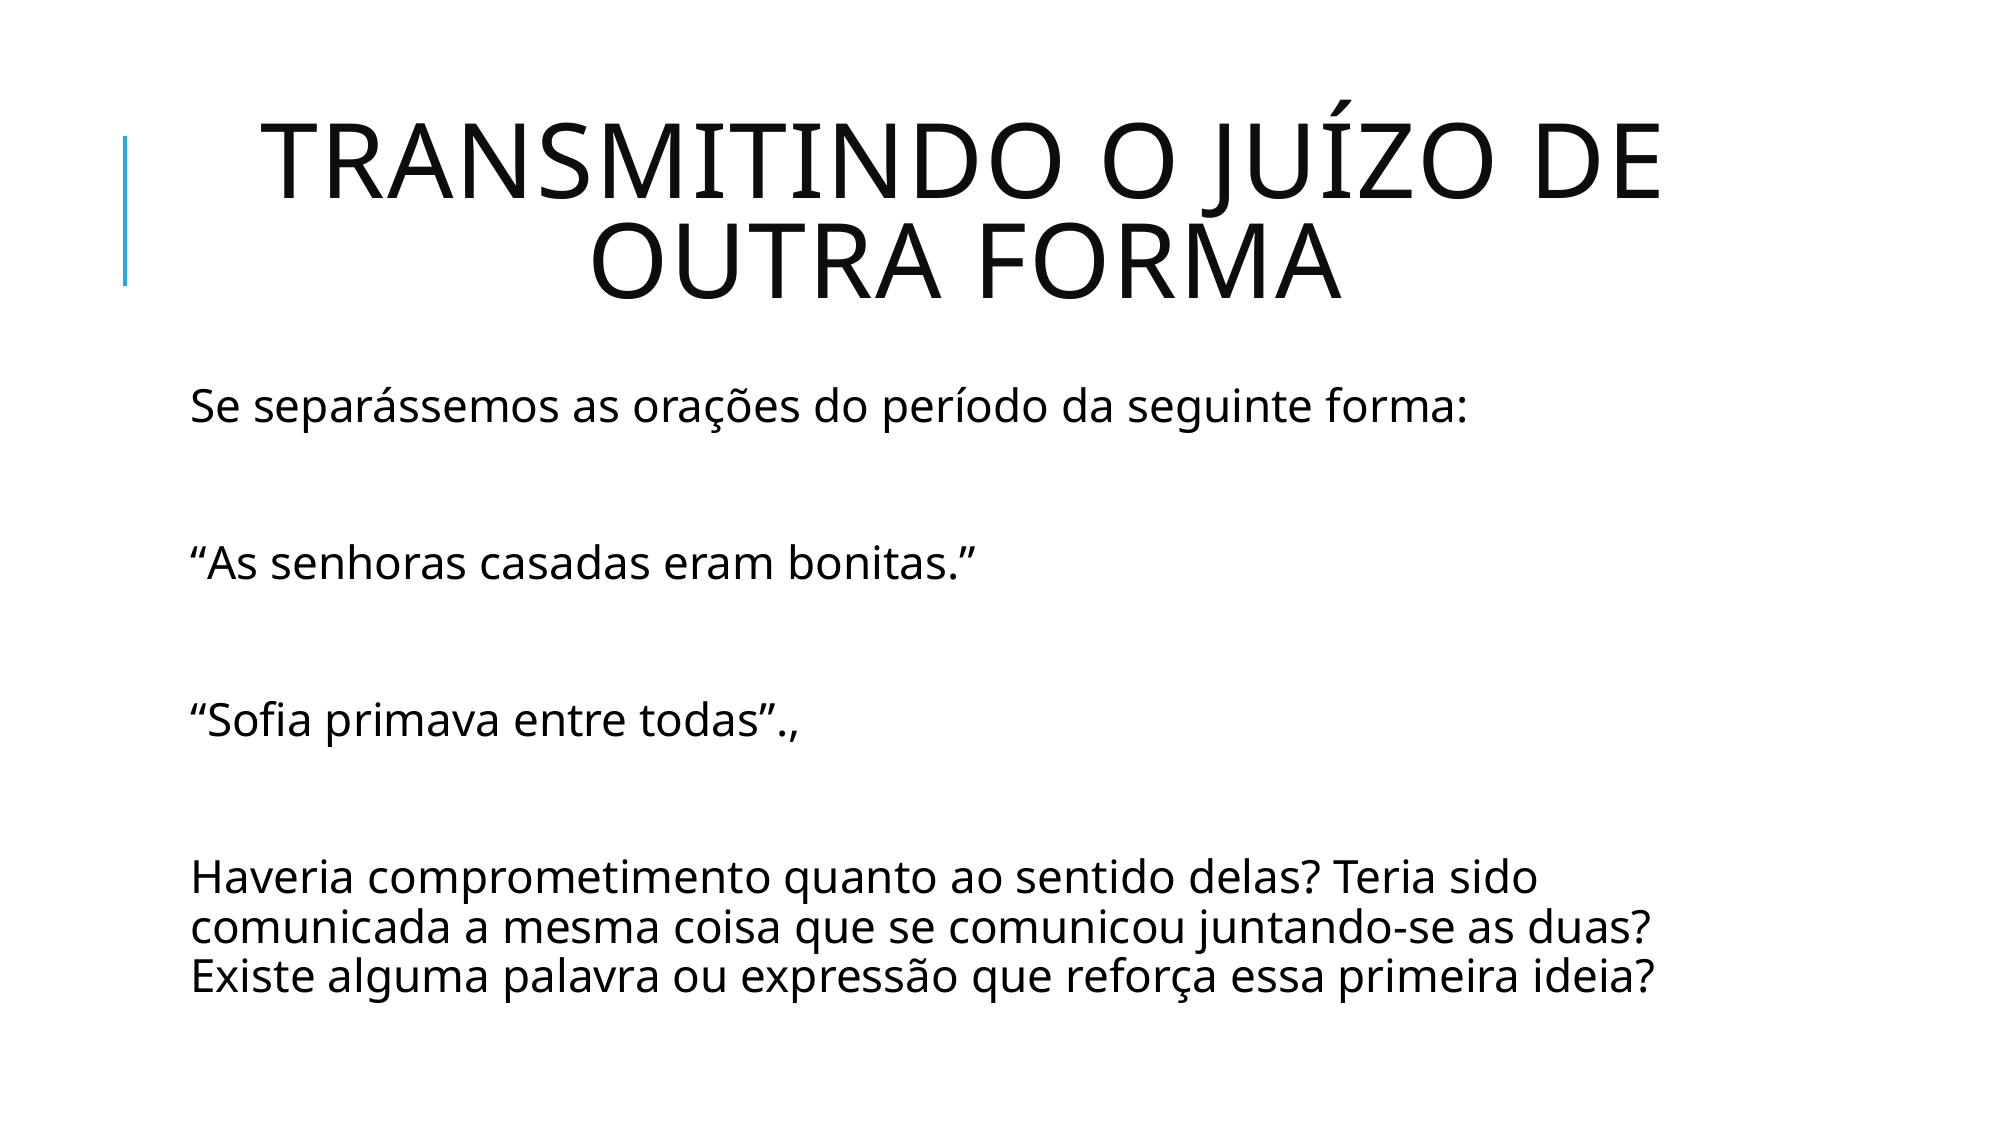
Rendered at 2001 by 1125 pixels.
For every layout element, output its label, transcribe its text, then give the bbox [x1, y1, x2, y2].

list Se separássemos as orações do período da seguinte forma: “As senhoras casadas eram bonitas.” “Sofia primava entre todas”., Haveria comprometimento quanto ao sentido delas? Teria sido comunicada a mesma coisa que se comunicou juntando-se as duas? Existe alguma palavra ou expressão que reforça essa primeira ideia? [168, 375, 1763, 1035]
title Transmitindo o juízo de outra forma [168, 96, 1763, 342]
